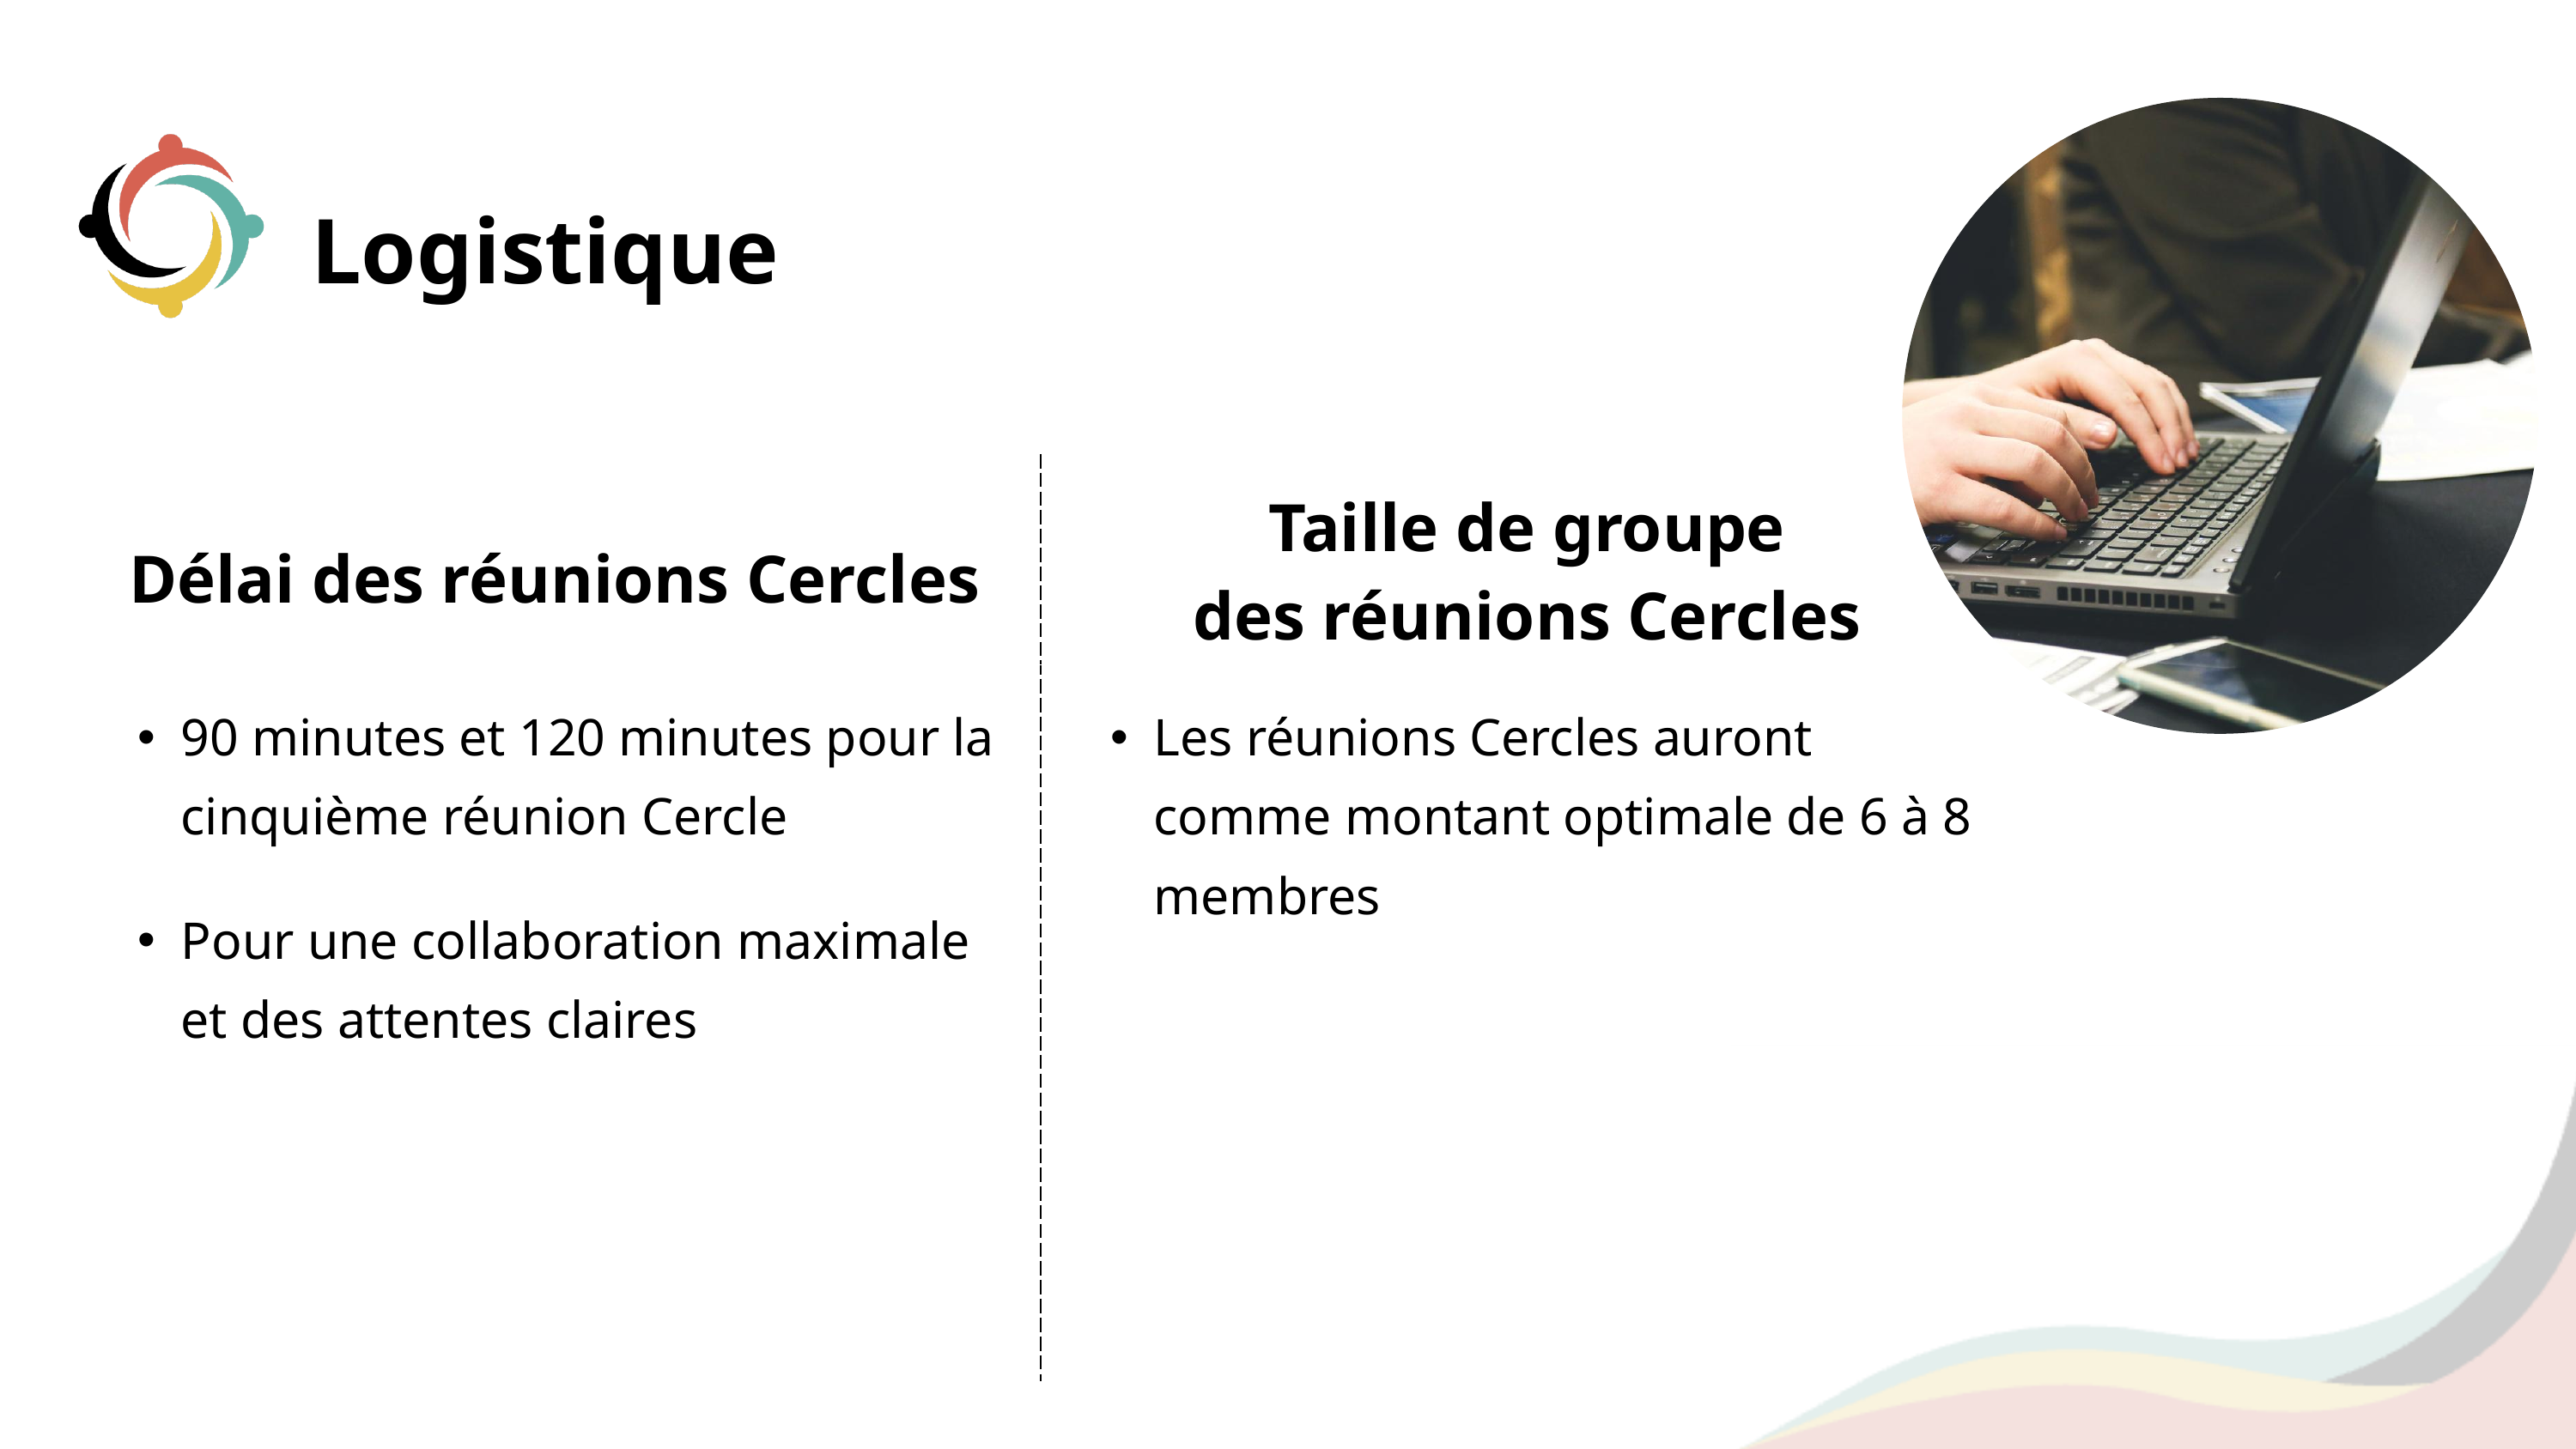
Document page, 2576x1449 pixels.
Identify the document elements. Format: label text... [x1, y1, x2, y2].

table_cell 90 minutes et 120 minutes pour la cinquième réunion Cercle Pour une collaboration maximale et des attentes claires [68, 665, 1041, 1382]
table_header Délai des réunions Cercles [68, 454, 1041, 664]
text_box Logistique [311, 170, 2017, 301]
picture [40, 118, 300, 334]
table_cell Les réunions Cercles auront comme montant optimale de 6 à 8 membres [1041, 665, 2013, 1381]
text_box [1902, 97, 2539, 734]
table_header Taille de groupe des réunions Cercles [1041, 455, 2013, 664]
picture [1731, 1044, 2576, 1449]
